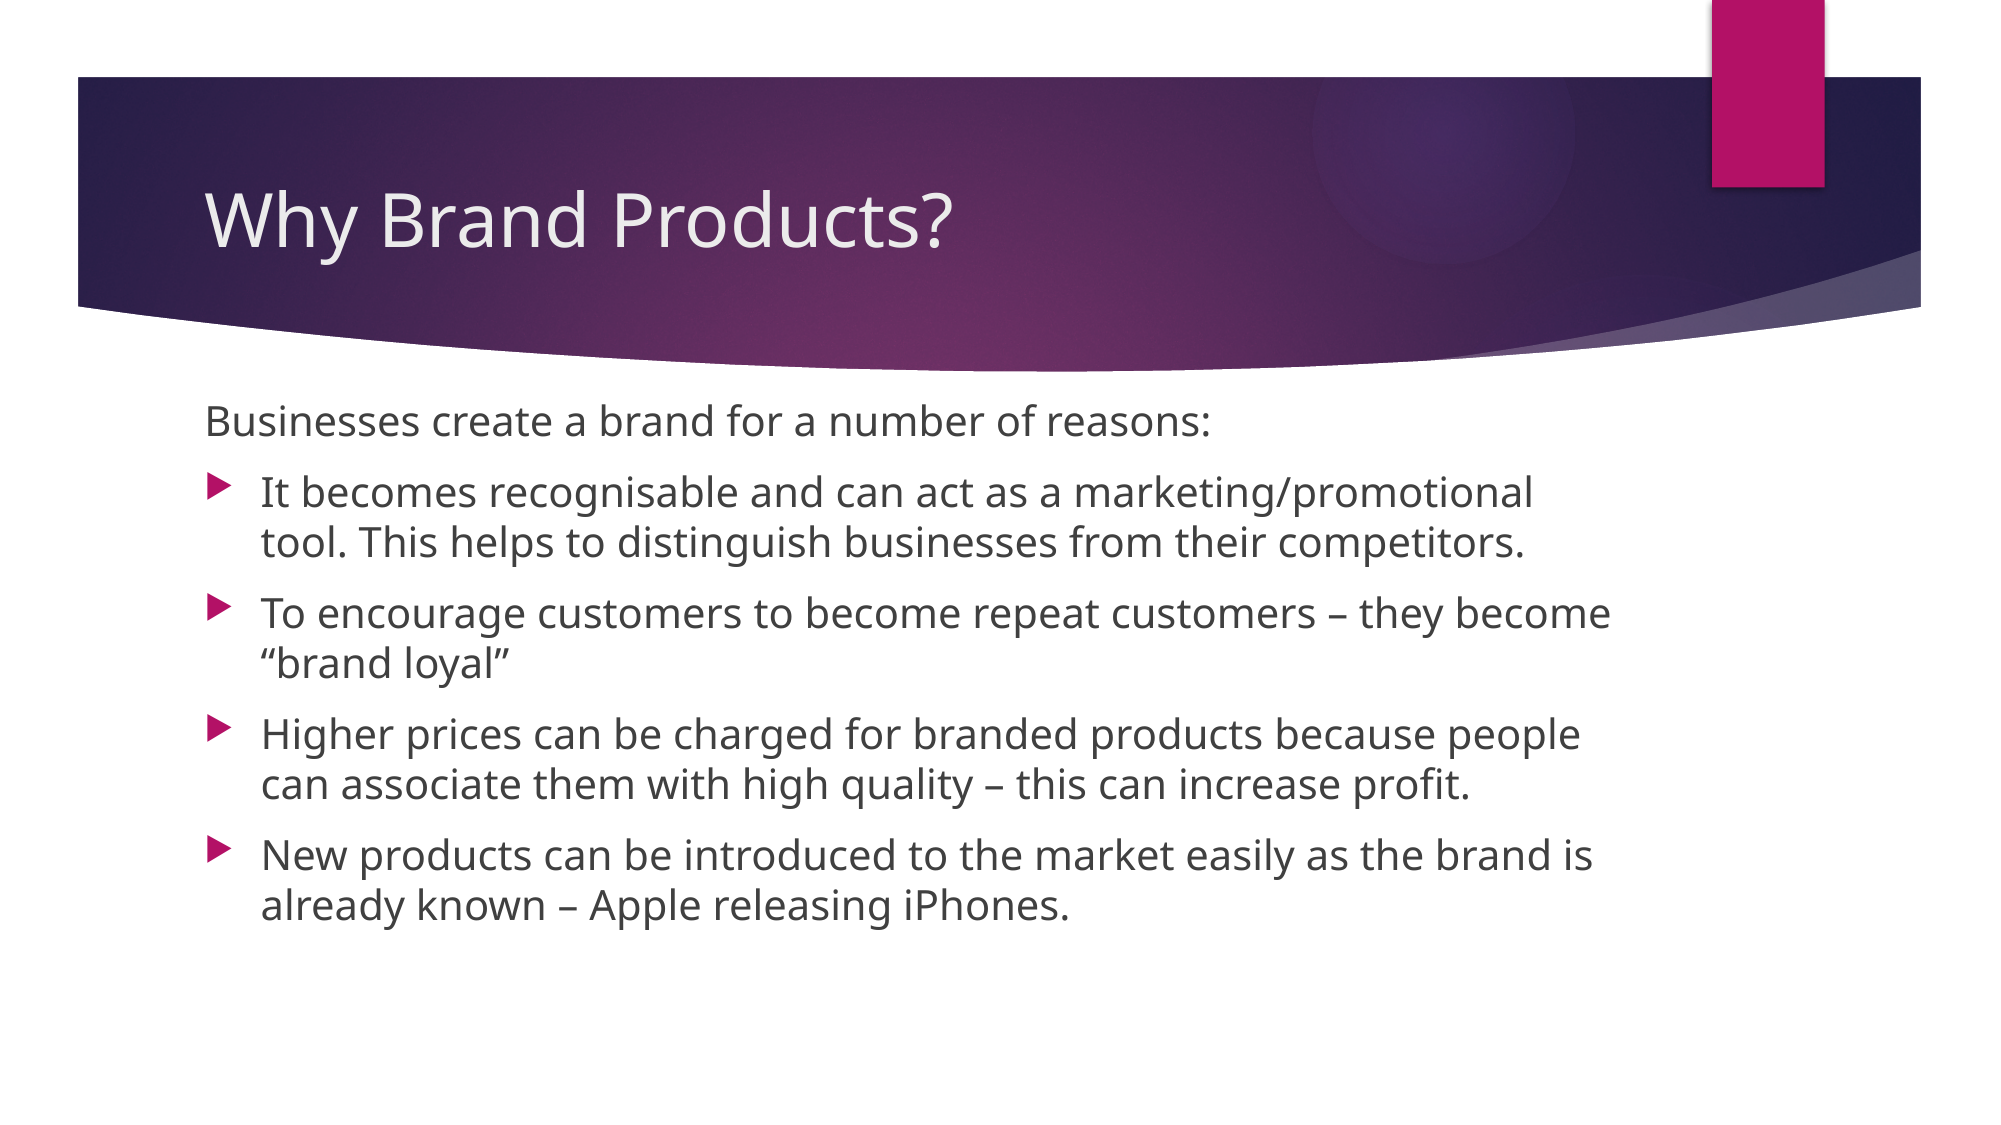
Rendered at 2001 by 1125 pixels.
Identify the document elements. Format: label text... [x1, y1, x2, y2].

title Why Brand Products? [189, 159, 1627, 276]
list Businesses create a brand for a number of reasons: It becomes recognisable and can act as a marketing/promotional tool. This helps to distinguish businesses from their competitors. To encourage customers to become repeat customers – they become “brand loyal” Higher prices can be charged for branded products because people can associate them with high quality – this can increase profit. New products can be introduced to the market easily as the brand is already known – Apple releasing iPhones. [189, 387, 1638, 1042]
